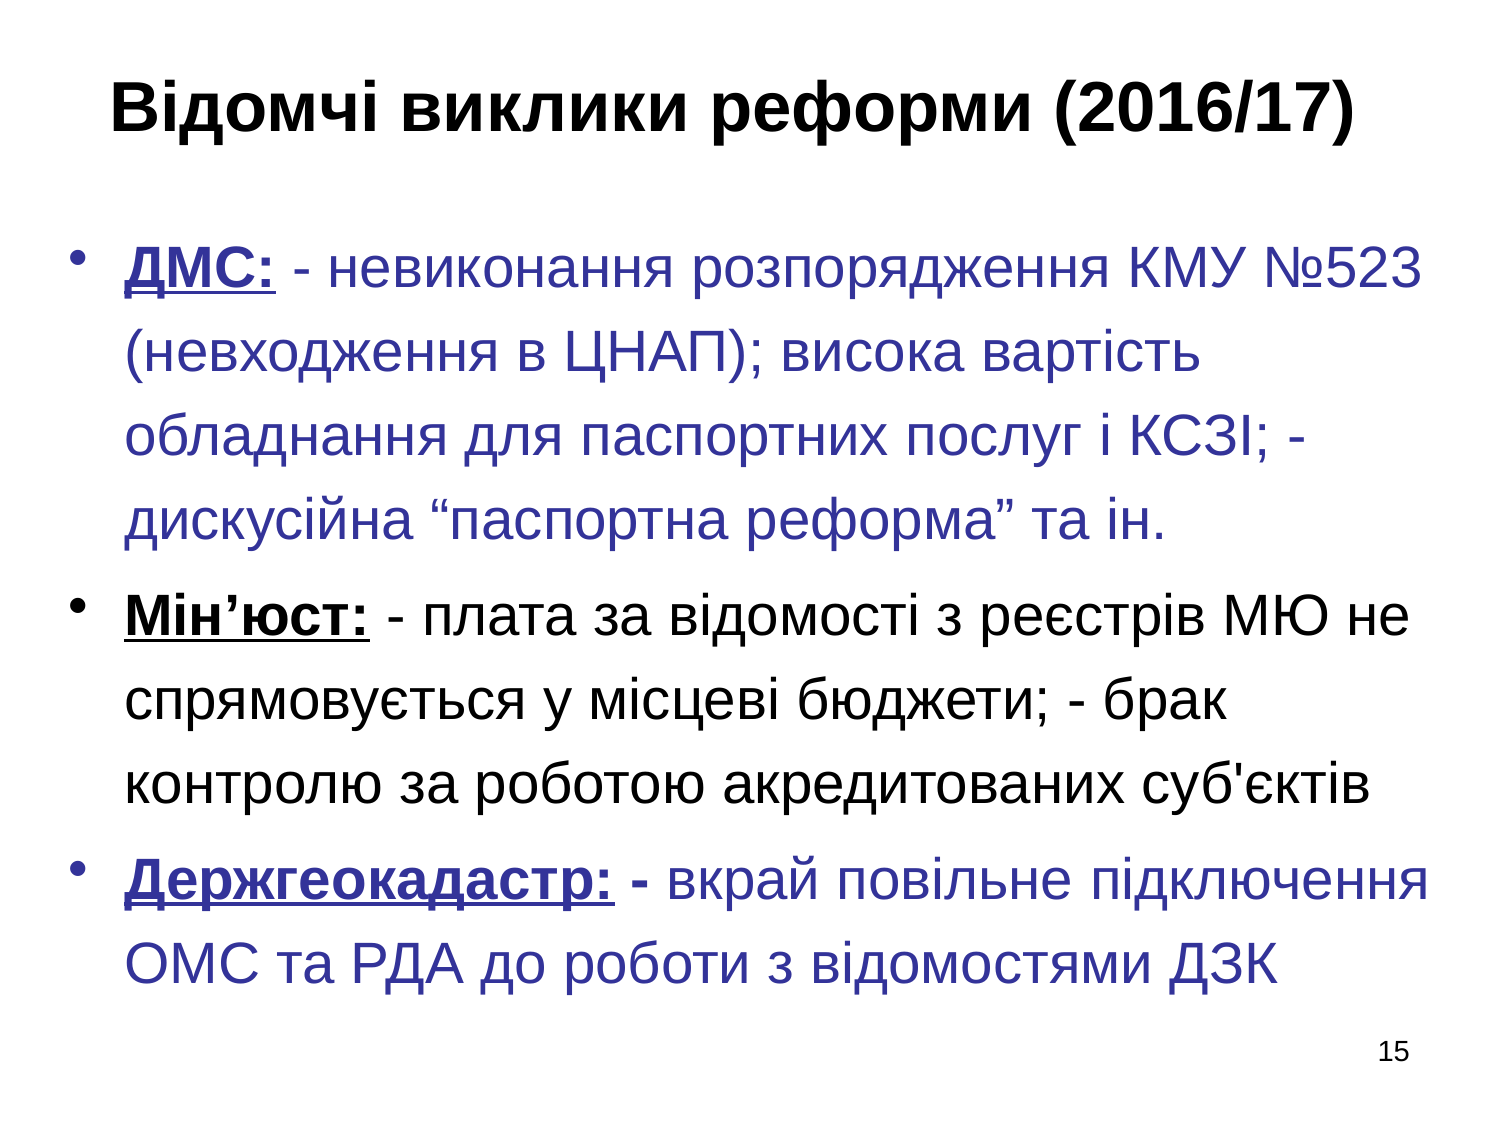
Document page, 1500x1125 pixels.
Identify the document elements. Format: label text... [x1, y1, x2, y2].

title Відомчі виклики реформи (2016/17) [40, 44, 1426, 162]
slide_number 15 [1074, 1036, 1426, 1103]
list ДМС: - невиконання розпорядження КМУ №523 (невходження в ЦНАП); висока вартість обладнання для паспортних послуг і КСЗІ; - дискусійна “паспортна реформа” та ін. Мін’юст: - плата за відомості з реєстрів МЮ не спрямовується у місцеві бюджети; - брак контролю за роботою акредитованих суб'єктів Держгеокадастр: - вкрай повільне підключення ОМС та РДА до роботи з відомостями ДЗК [52, 207, 1460, 1036]
